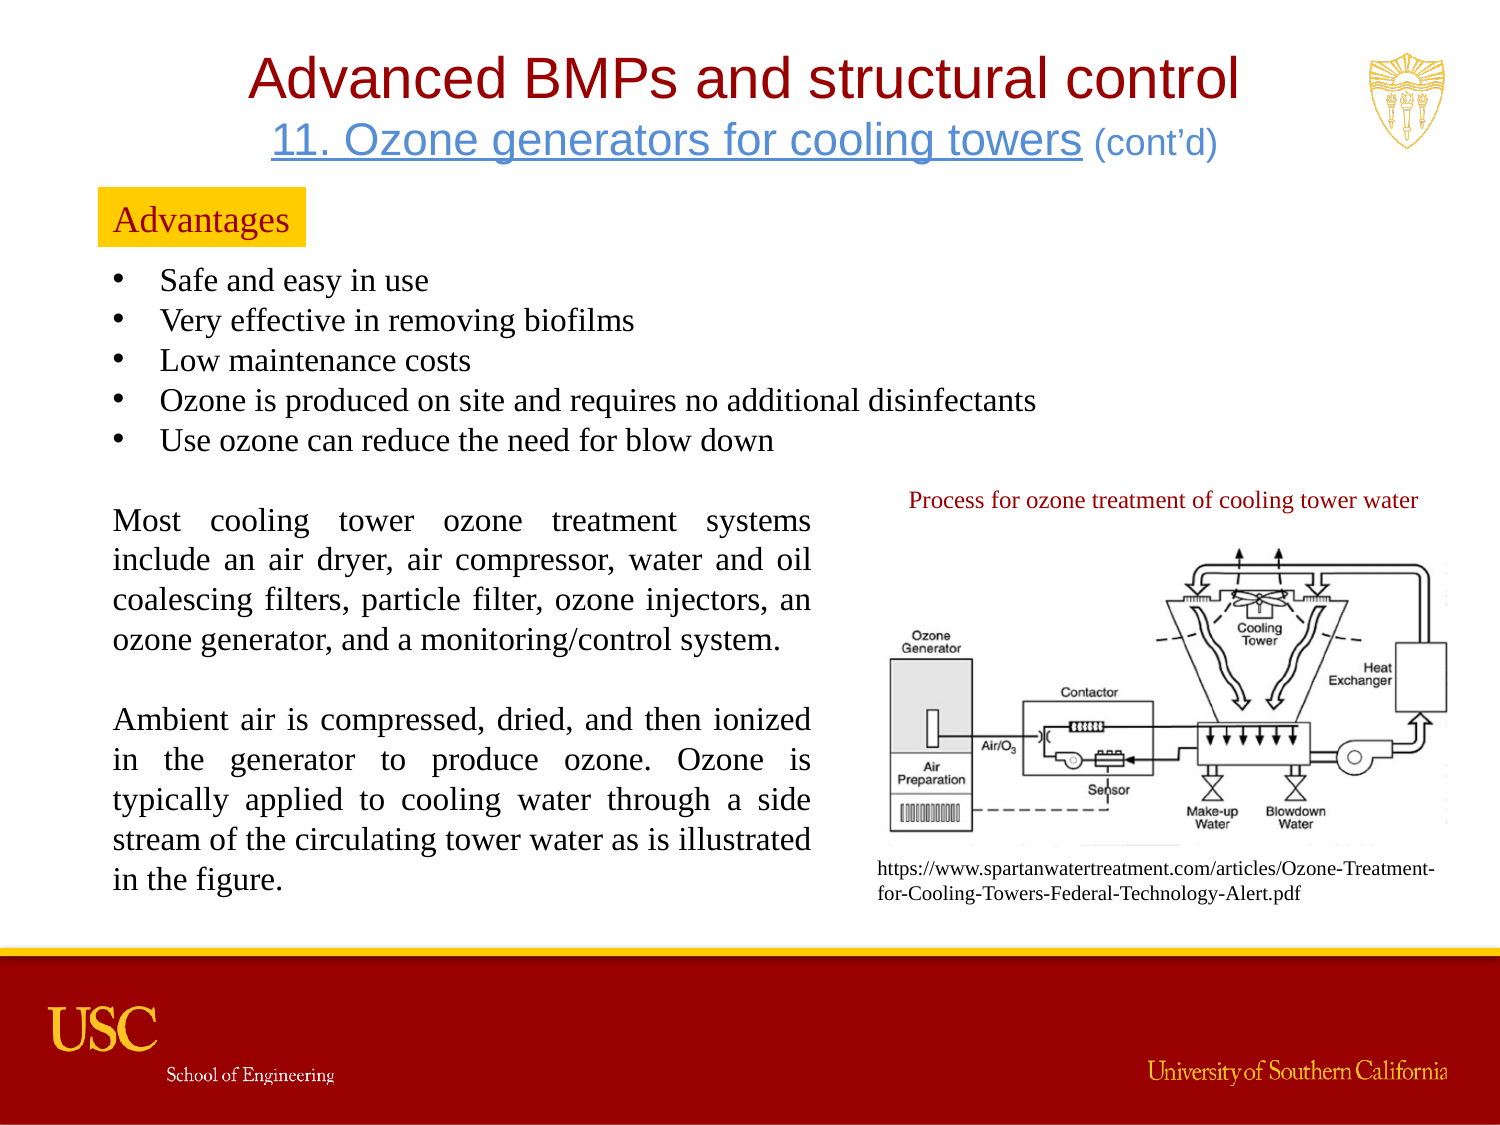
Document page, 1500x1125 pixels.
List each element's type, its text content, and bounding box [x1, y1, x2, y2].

text_box Advanced BMPs and structural control 11. Ozone generators for cooling towers (cont’d) [24, 22, 1465, 183]
text_box Safe and easy in use Very effective in removing biofilms Low maintenance costs Ozone is produced on site and requires no additional disinfectants Use ozone can reduce the need for blow down [97, 250, 1375, 466]
text_box Process for ozone treatment of cooling tower water [893, 476, 1438, 522]
text_box Advantages [97, 187, 306, 247]
text_box Most cooling tower ozone treatment systems include an air dryer, air compressor, water and oil coalescing filters, particle filter, ozone injectors, an ozone generator, and a monitoring/control system. Ambient air is compressed, dried, and then ionized in the generator to produce ozone. Ozone is typically applied to cooling water through a side stream of the circulating tower water as is illustrated in the figure. [97, 490, 828, 905]
picture [861, 533, 1465, 848]
text_box https://www.spartanwatertreatment.com/articles/Ozone-Treatment-for-Cooling-Towers-Federal-Technology-Alert.pdf [862, 855, 1465, 913]
